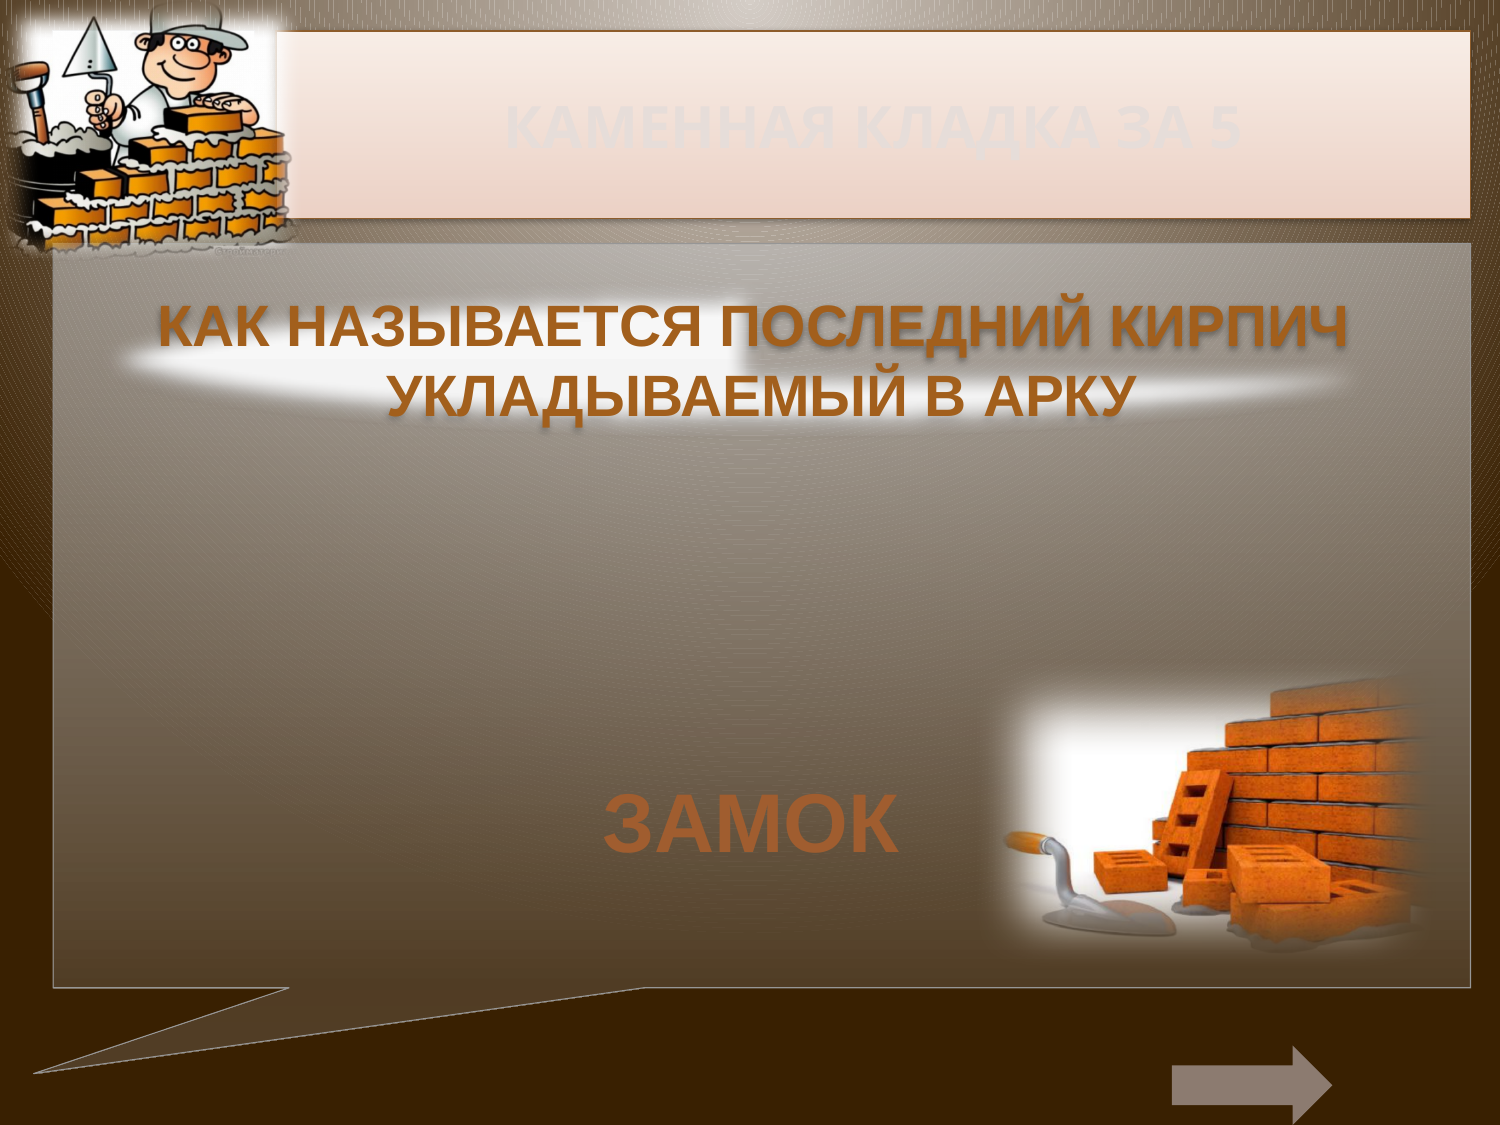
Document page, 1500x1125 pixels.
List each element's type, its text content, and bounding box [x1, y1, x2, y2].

picture [0, 0, 305, 265]
text_box [1169, 1043, 1335, 1125]
title Каменная кладка за 5 [308, 30, 1471, 219]
picture [972, 655, 1438, 971]
text_box Как называется последний кирпич укладываемый в арку [171, 314, 1082, 405]
text_box замок [587, 761, 915, 877]
